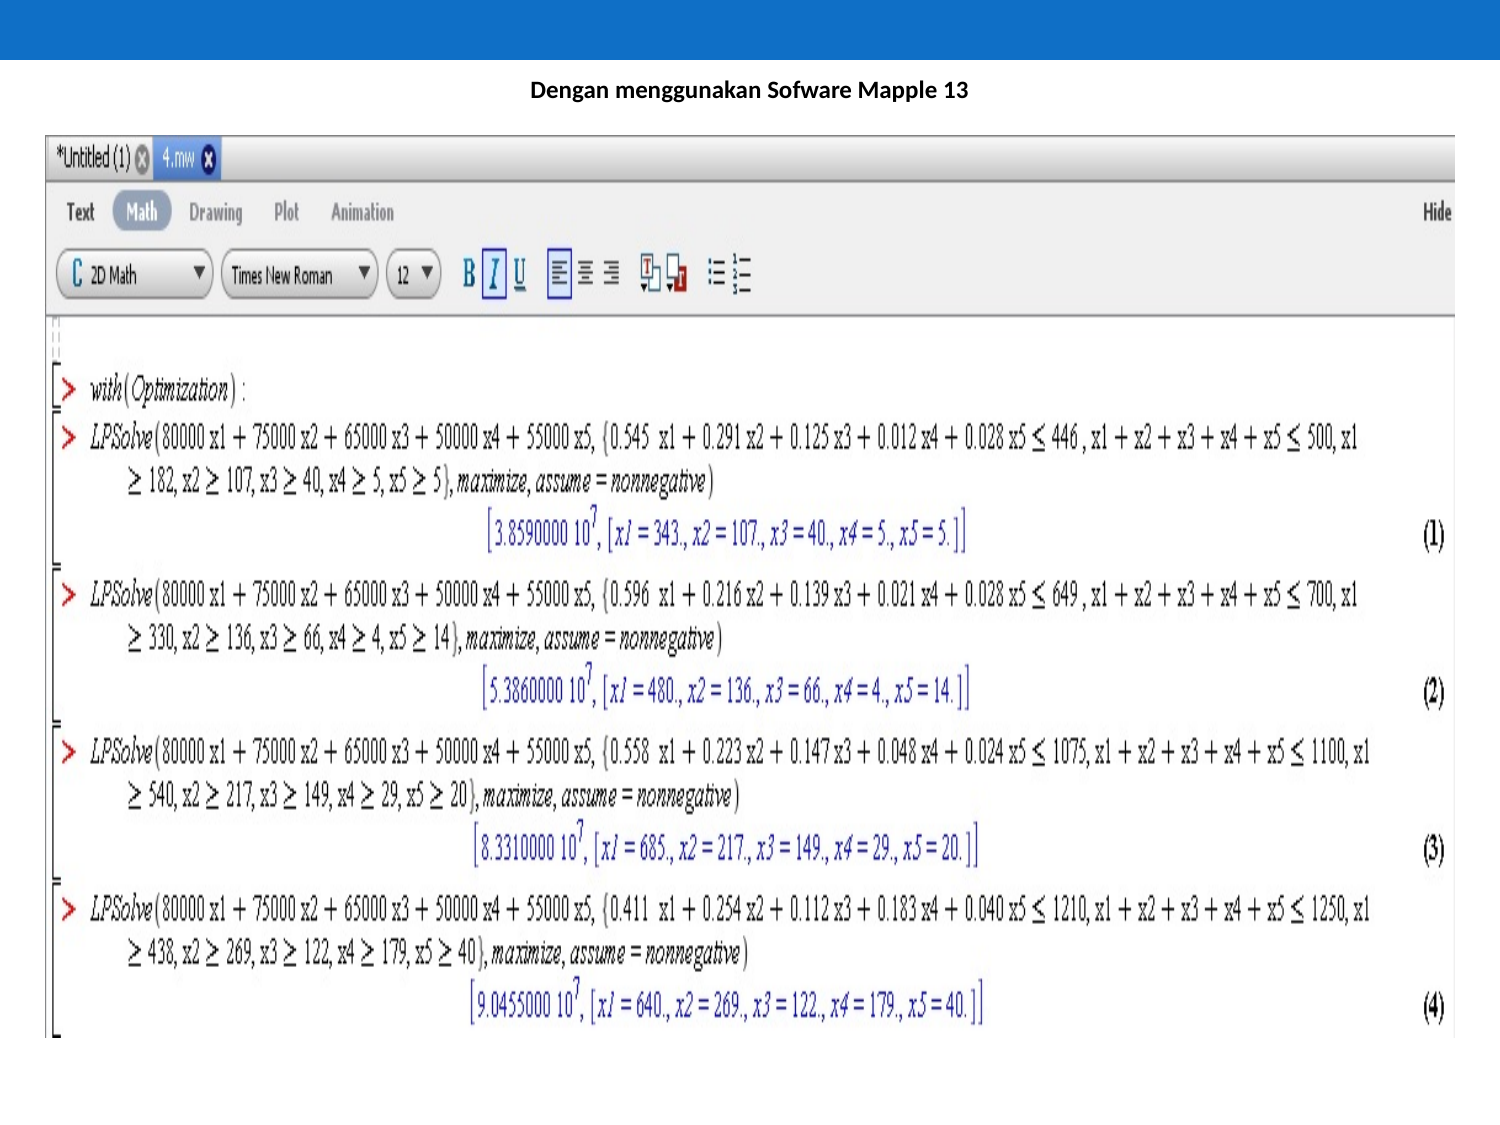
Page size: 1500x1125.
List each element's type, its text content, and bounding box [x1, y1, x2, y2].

text_box Dengan menggunakan Sofware Mapple 13 [515, 38, 985, 112]
text_box [0, 0, 1500, 75]
picture [45, 135, 1455, 1038]
